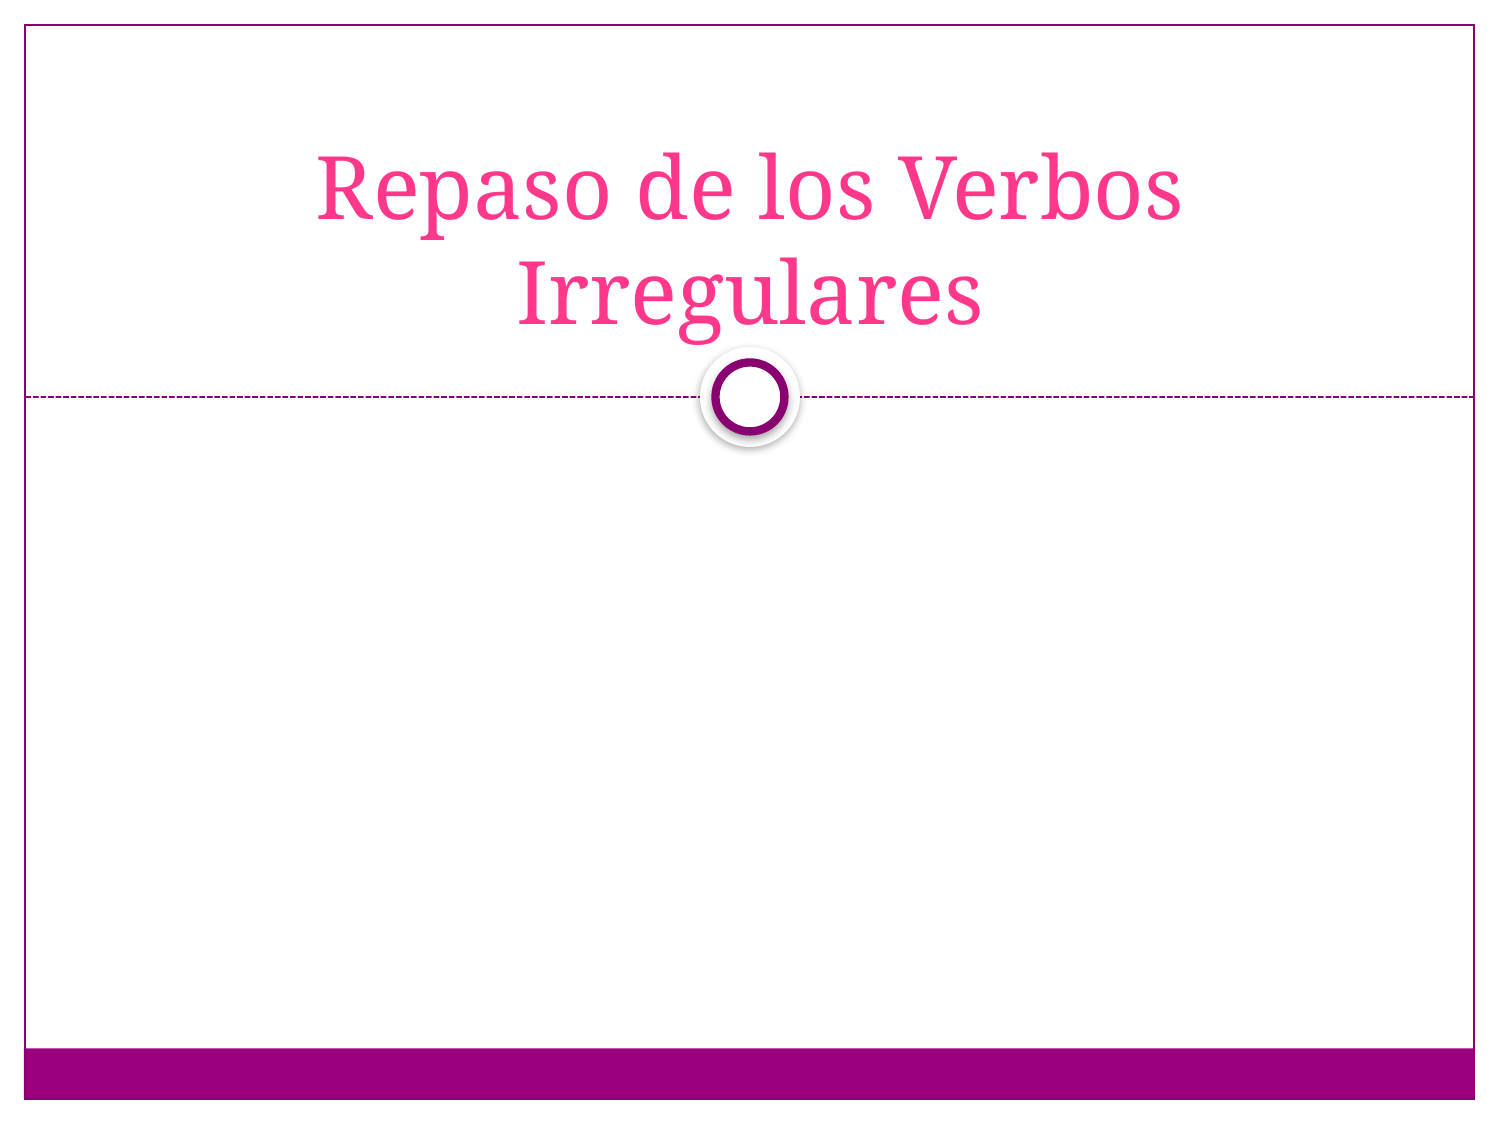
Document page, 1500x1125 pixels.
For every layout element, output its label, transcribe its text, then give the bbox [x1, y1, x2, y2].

title Repaso de los Verbos Irregulares [112, 62, 1388, 350]
